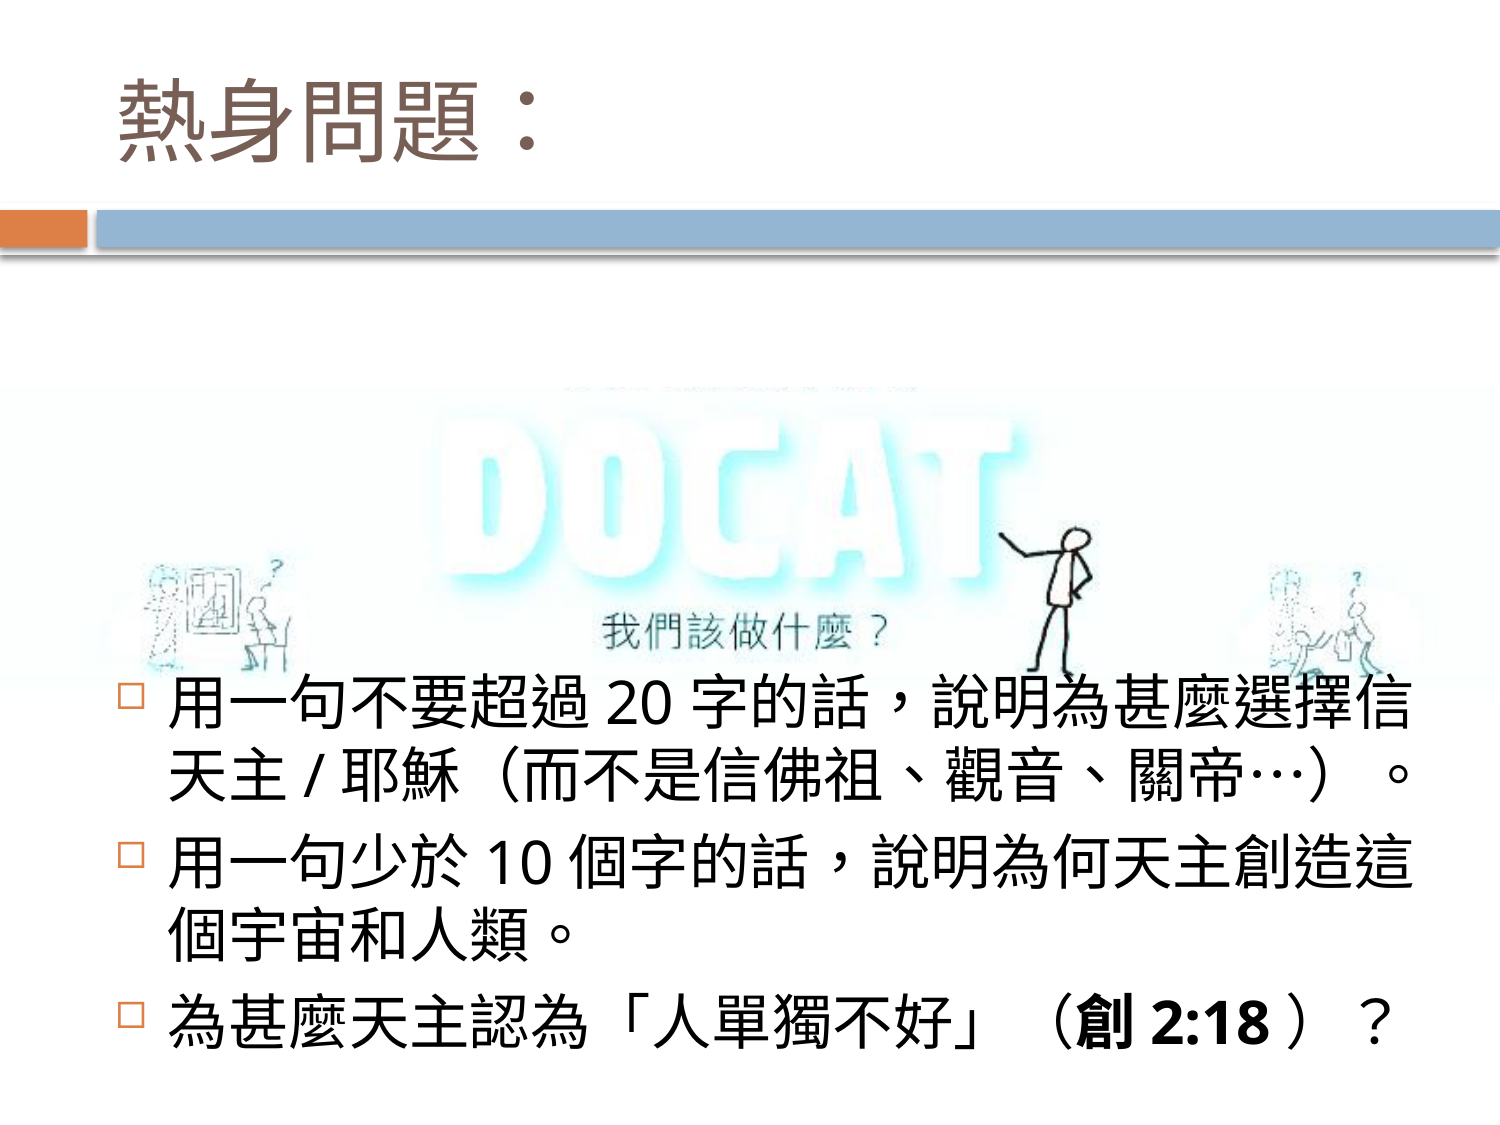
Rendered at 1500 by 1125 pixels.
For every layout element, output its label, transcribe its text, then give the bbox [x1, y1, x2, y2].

list 用一句不要超過20字的話，說明為甚麼選擇信天主/耶穌（而不是信佛祖、觀音、關帝…）。 用一句少於10個字的話，說明為何天主創造這個宇宙和人類。 為甚麼天主認為「人單獨不好」（創2:18）？ [100, 656, 1438, 1094]
picture [0, 387, 1500, 702]
title 熱身問題： [100, 37, 1438, 200]
